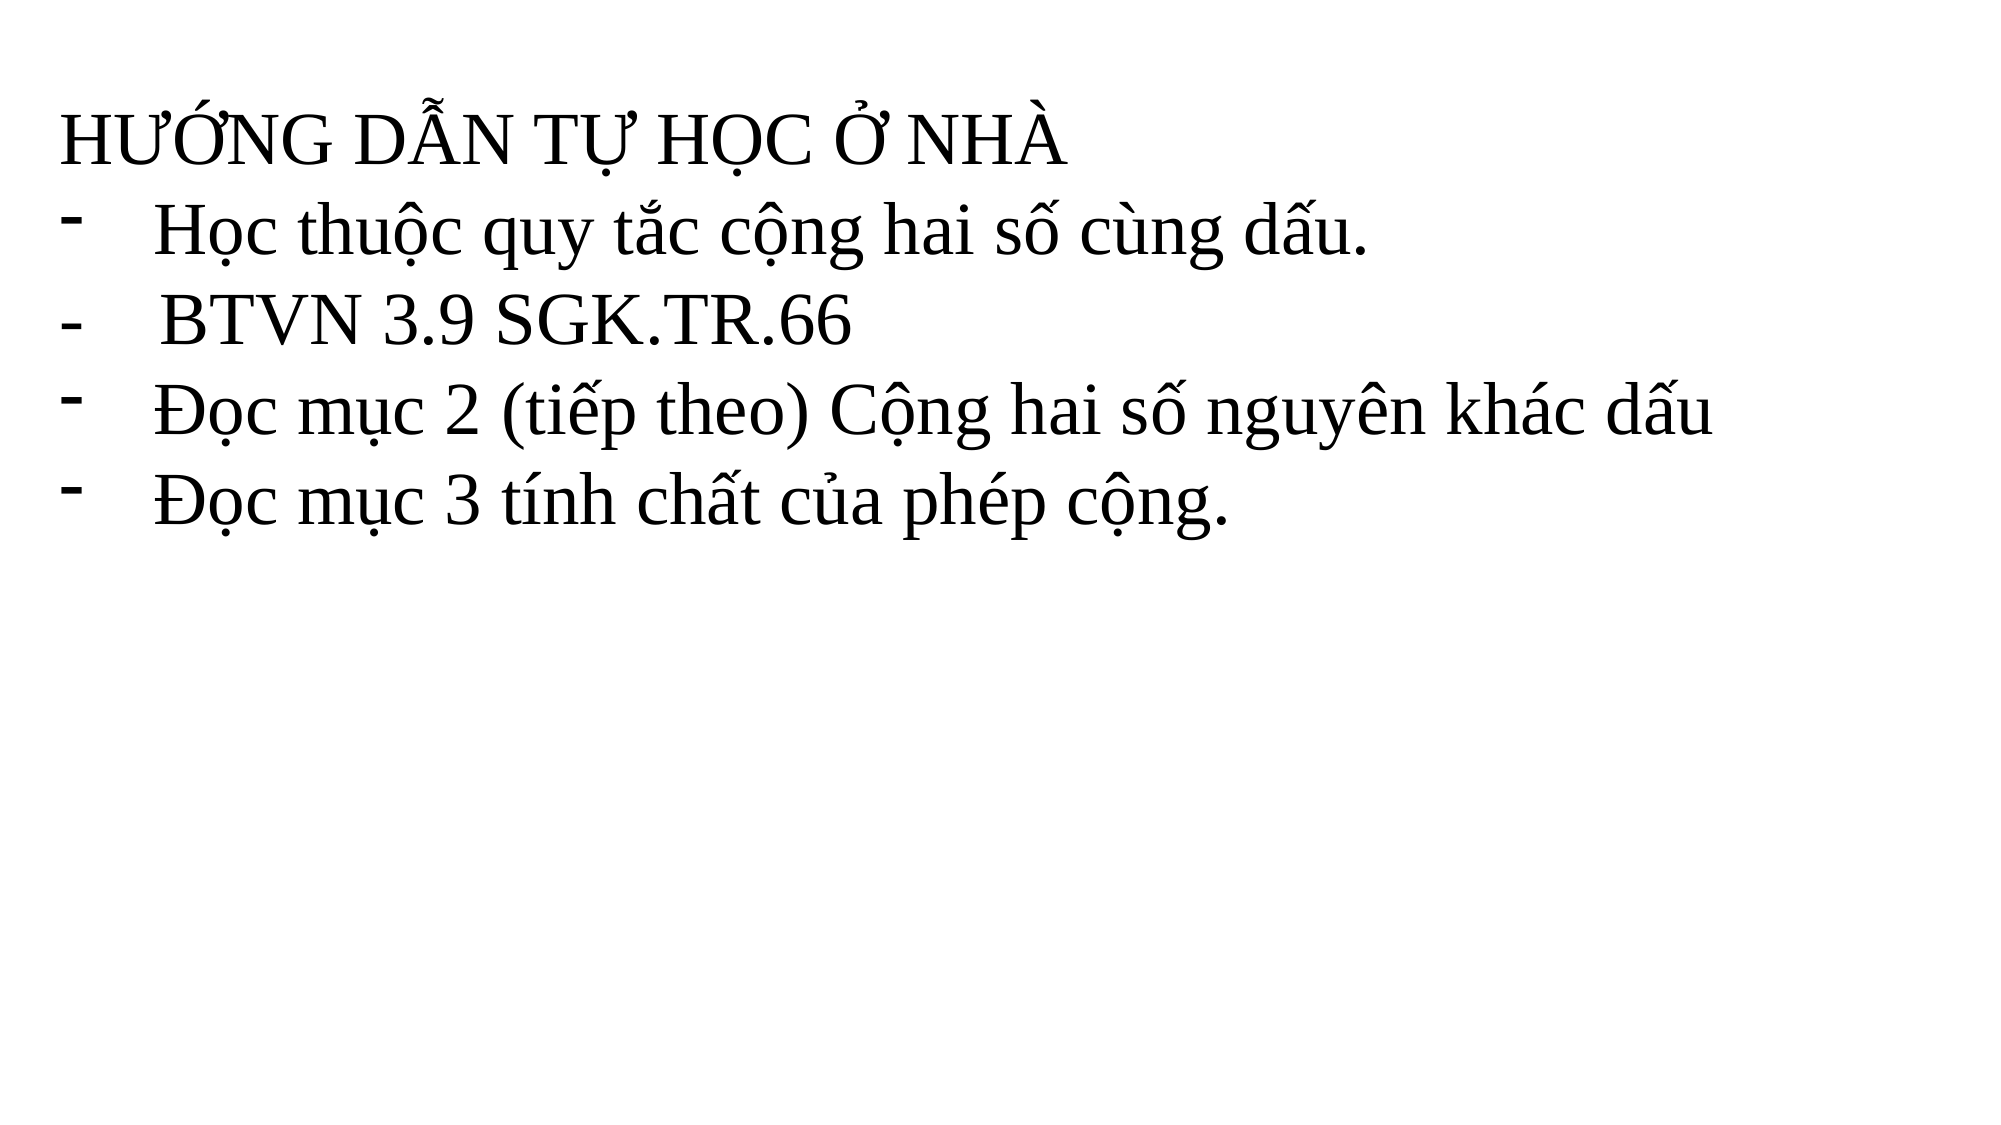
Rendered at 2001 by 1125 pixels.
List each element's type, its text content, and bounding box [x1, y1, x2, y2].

text_box HƯỚNG DẪN TỰ HỌC Ở NHÀ Học thuộc quy tắc cộng hai số cùng dấu. - BTVN 3.9 SGK.TR.66 Đọc mục 2 (tiếp theo) Cộng hai số nguyên khác dấu Đọc mục 3 tính chất của phép cộng. [45, 81, 1782, 637]
